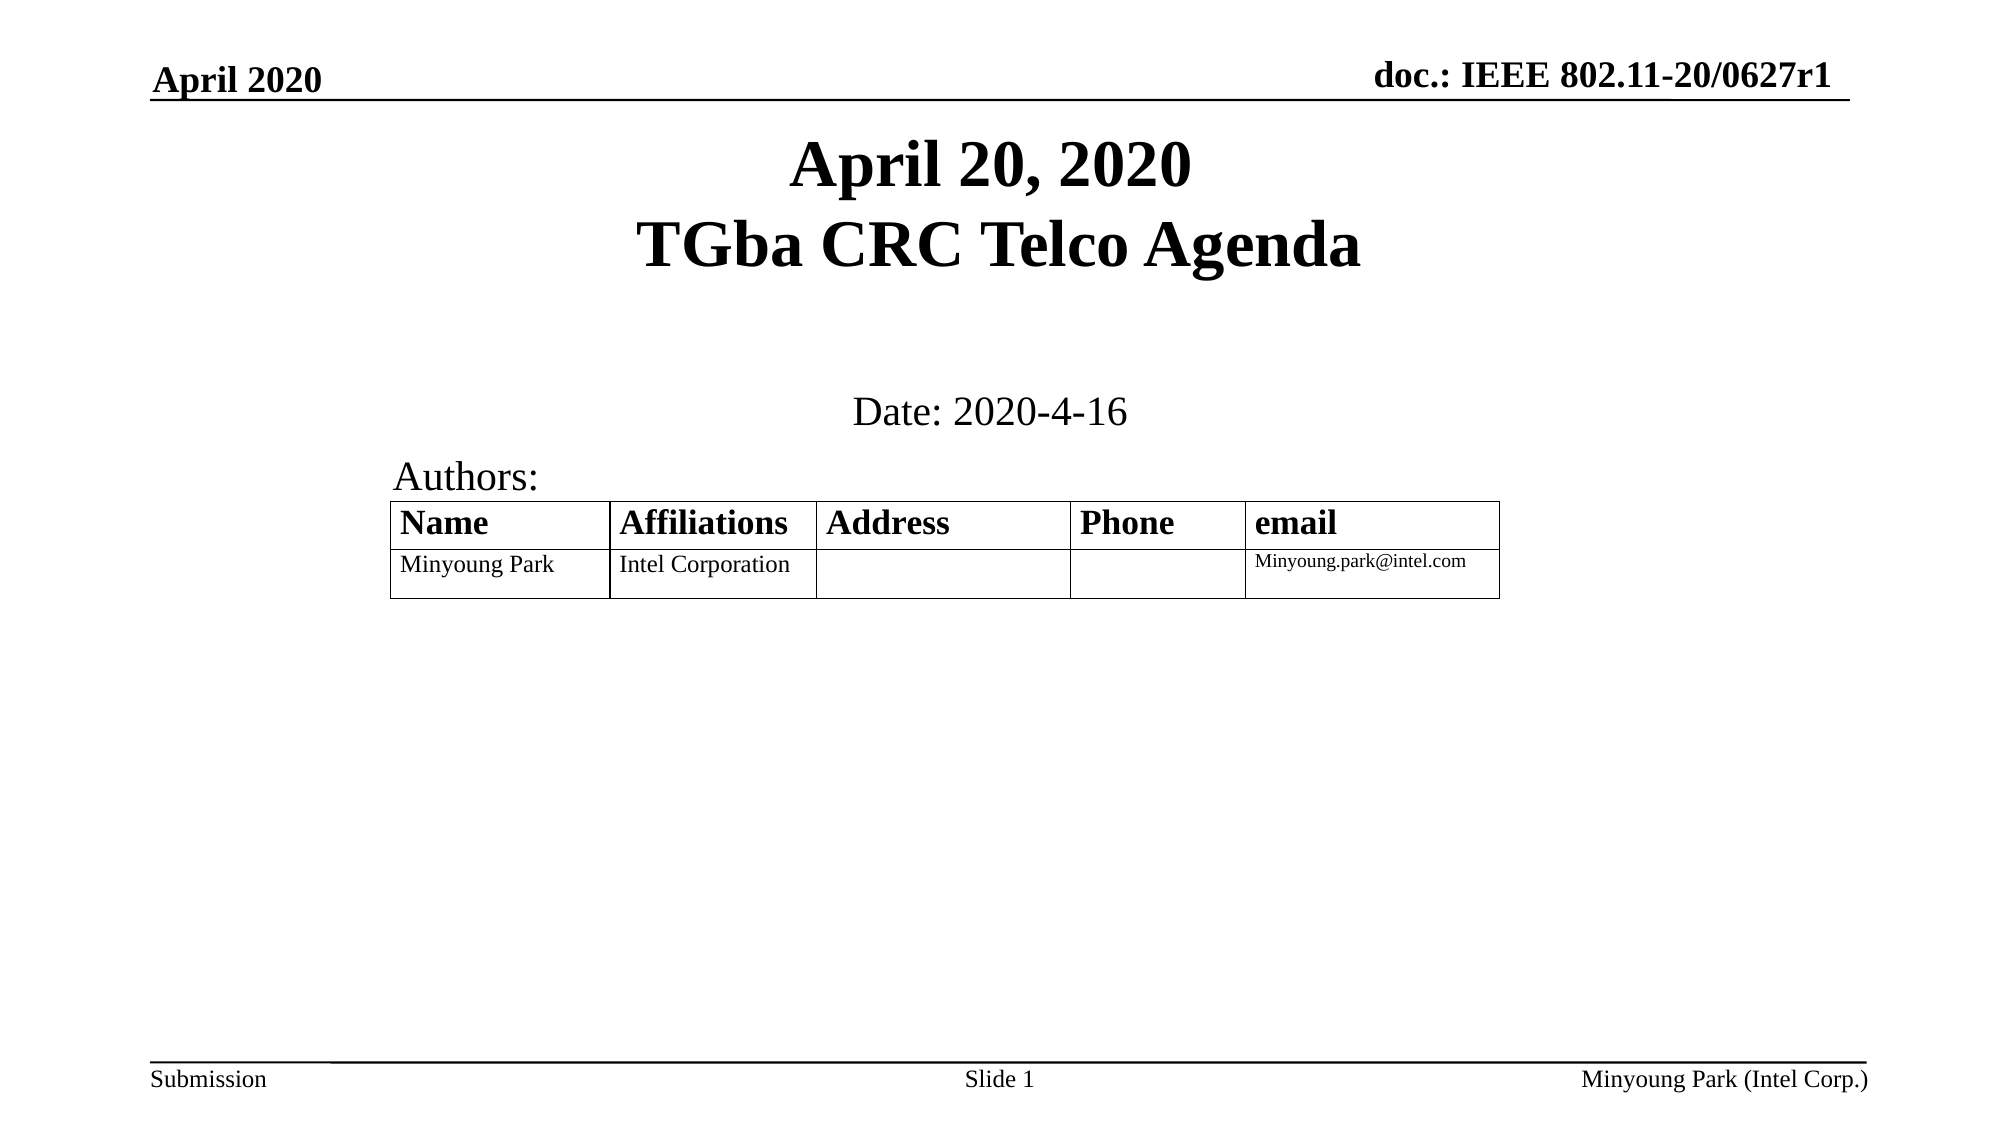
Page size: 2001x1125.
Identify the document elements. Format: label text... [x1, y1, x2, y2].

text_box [377, 500, 1527, 925]
slide_number Slide 1 [964, 1061, 1036, 1093]
text_box Date: 2020-4-16 [352, 376, 1628, 442]
title April 20, 2020 TGba CRC Telco Agenda [150, 112, 1850, 288]
text_box Authors: [377, 441, 616, 500]
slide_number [152, 54, 347, 101]
footer Minyoung Park (Intel Corp.) [1266, 1061, 1869, 1093]
